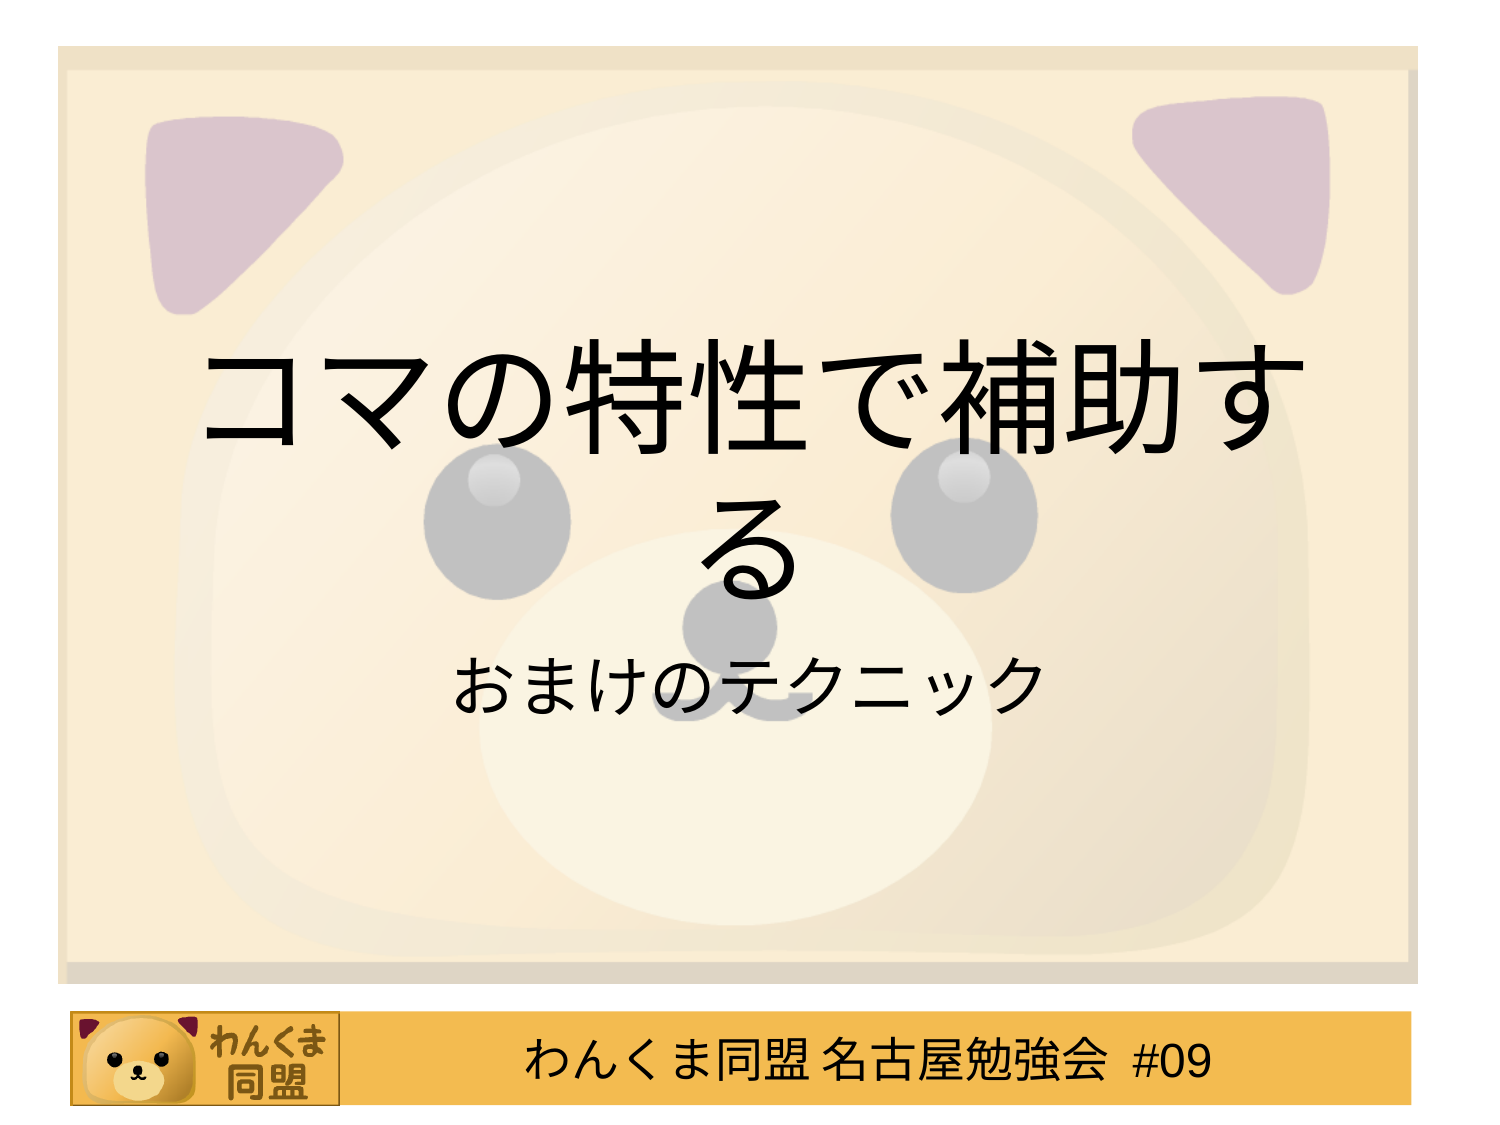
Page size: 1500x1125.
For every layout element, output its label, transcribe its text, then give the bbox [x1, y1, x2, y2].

subtitle おまけのテクニック [224, 637, 1276, 926]
picture [70, 1011, 340, 1106]
title コマの特性で補助する [112, 349, 1388, 591]
picture [58, 46, 1418, 984]
